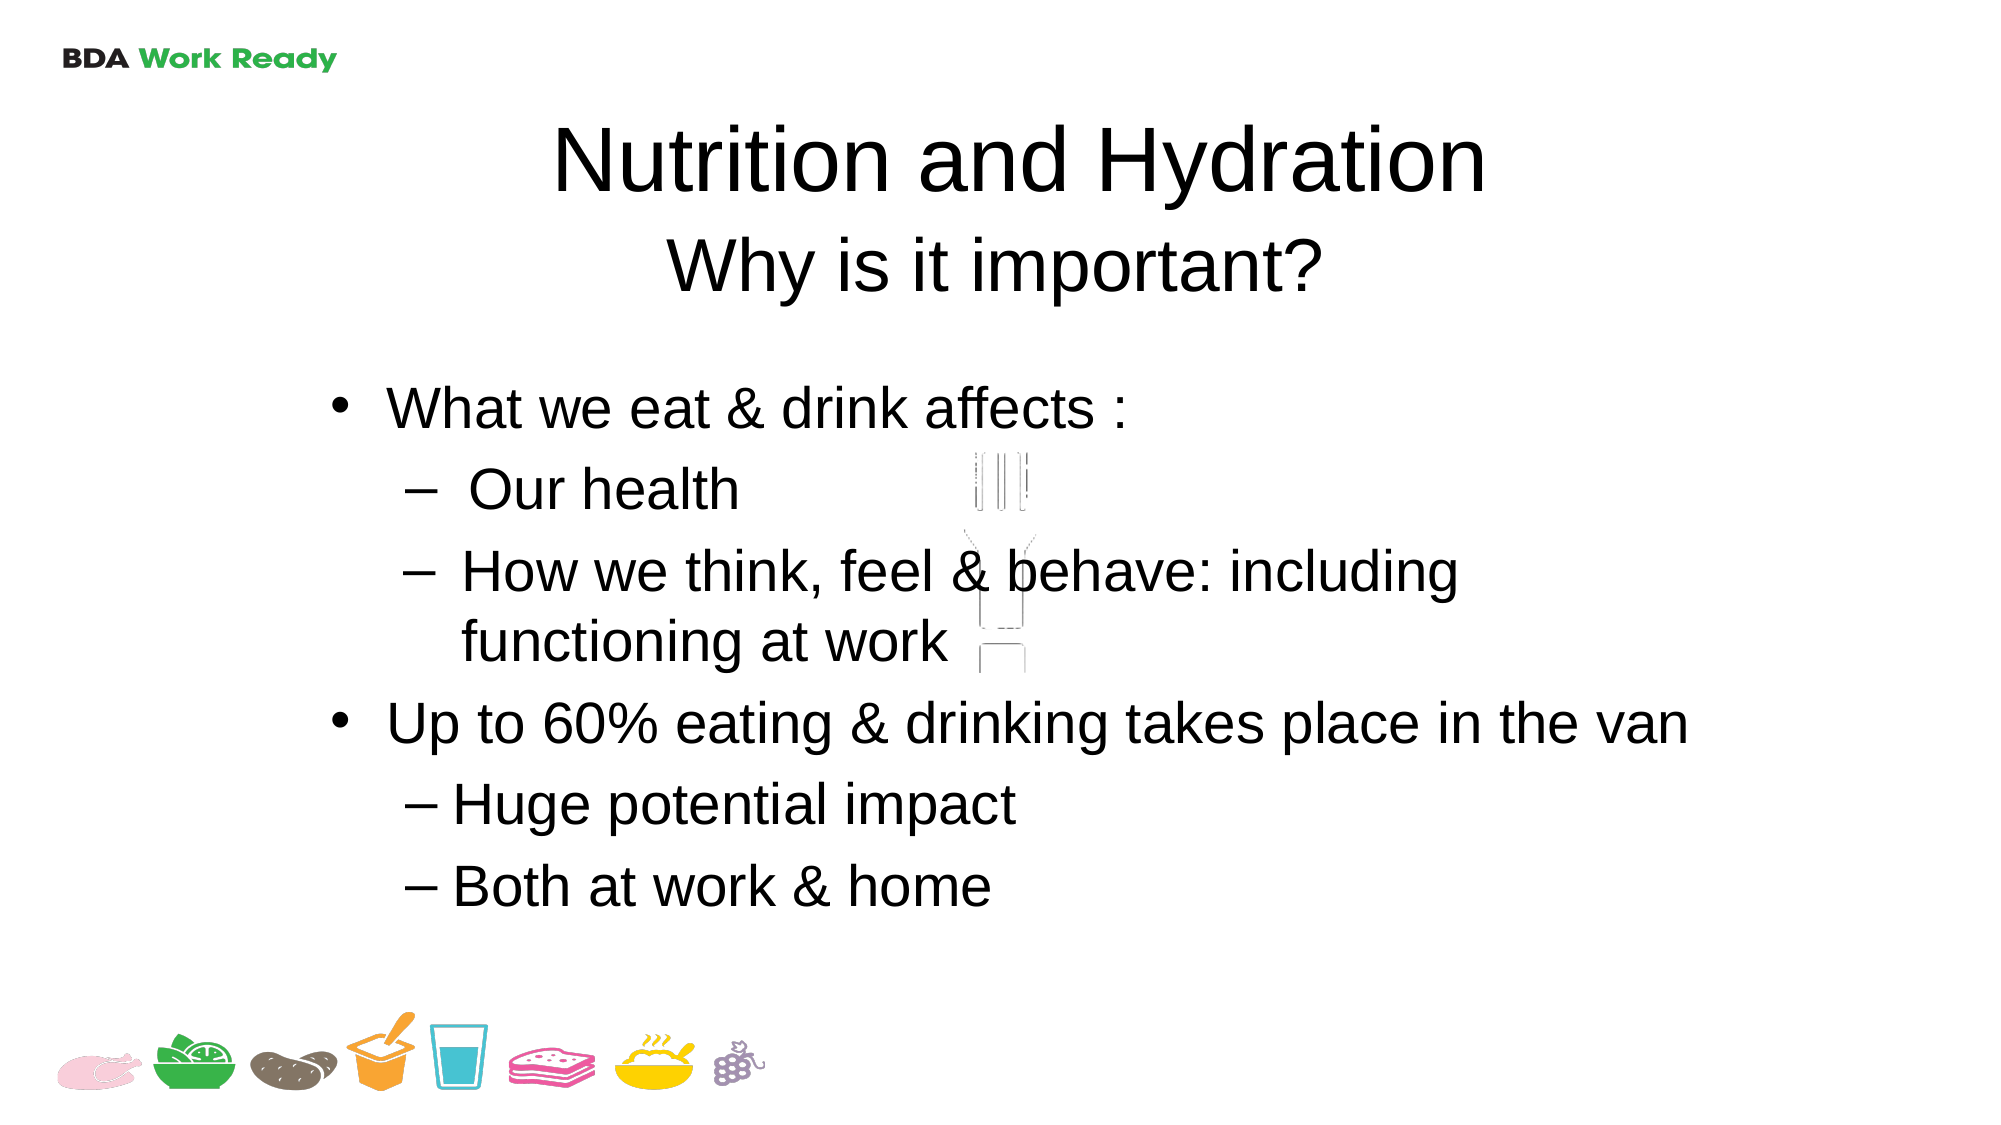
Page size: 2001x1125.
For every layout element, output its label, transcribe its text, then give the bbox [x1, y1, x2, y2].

text_box Nutrition and Hydration [536, 92, 1576, 218]
list What we eat & drink affects : Our health How we think, feel & behave: including functioning at work Up to 60% eating & drinking takes place in the van Huge potential impact Both at work & home [315, 362, 1721, 1050]
text_box Why is it important? [651, 218, 1461, 314]
